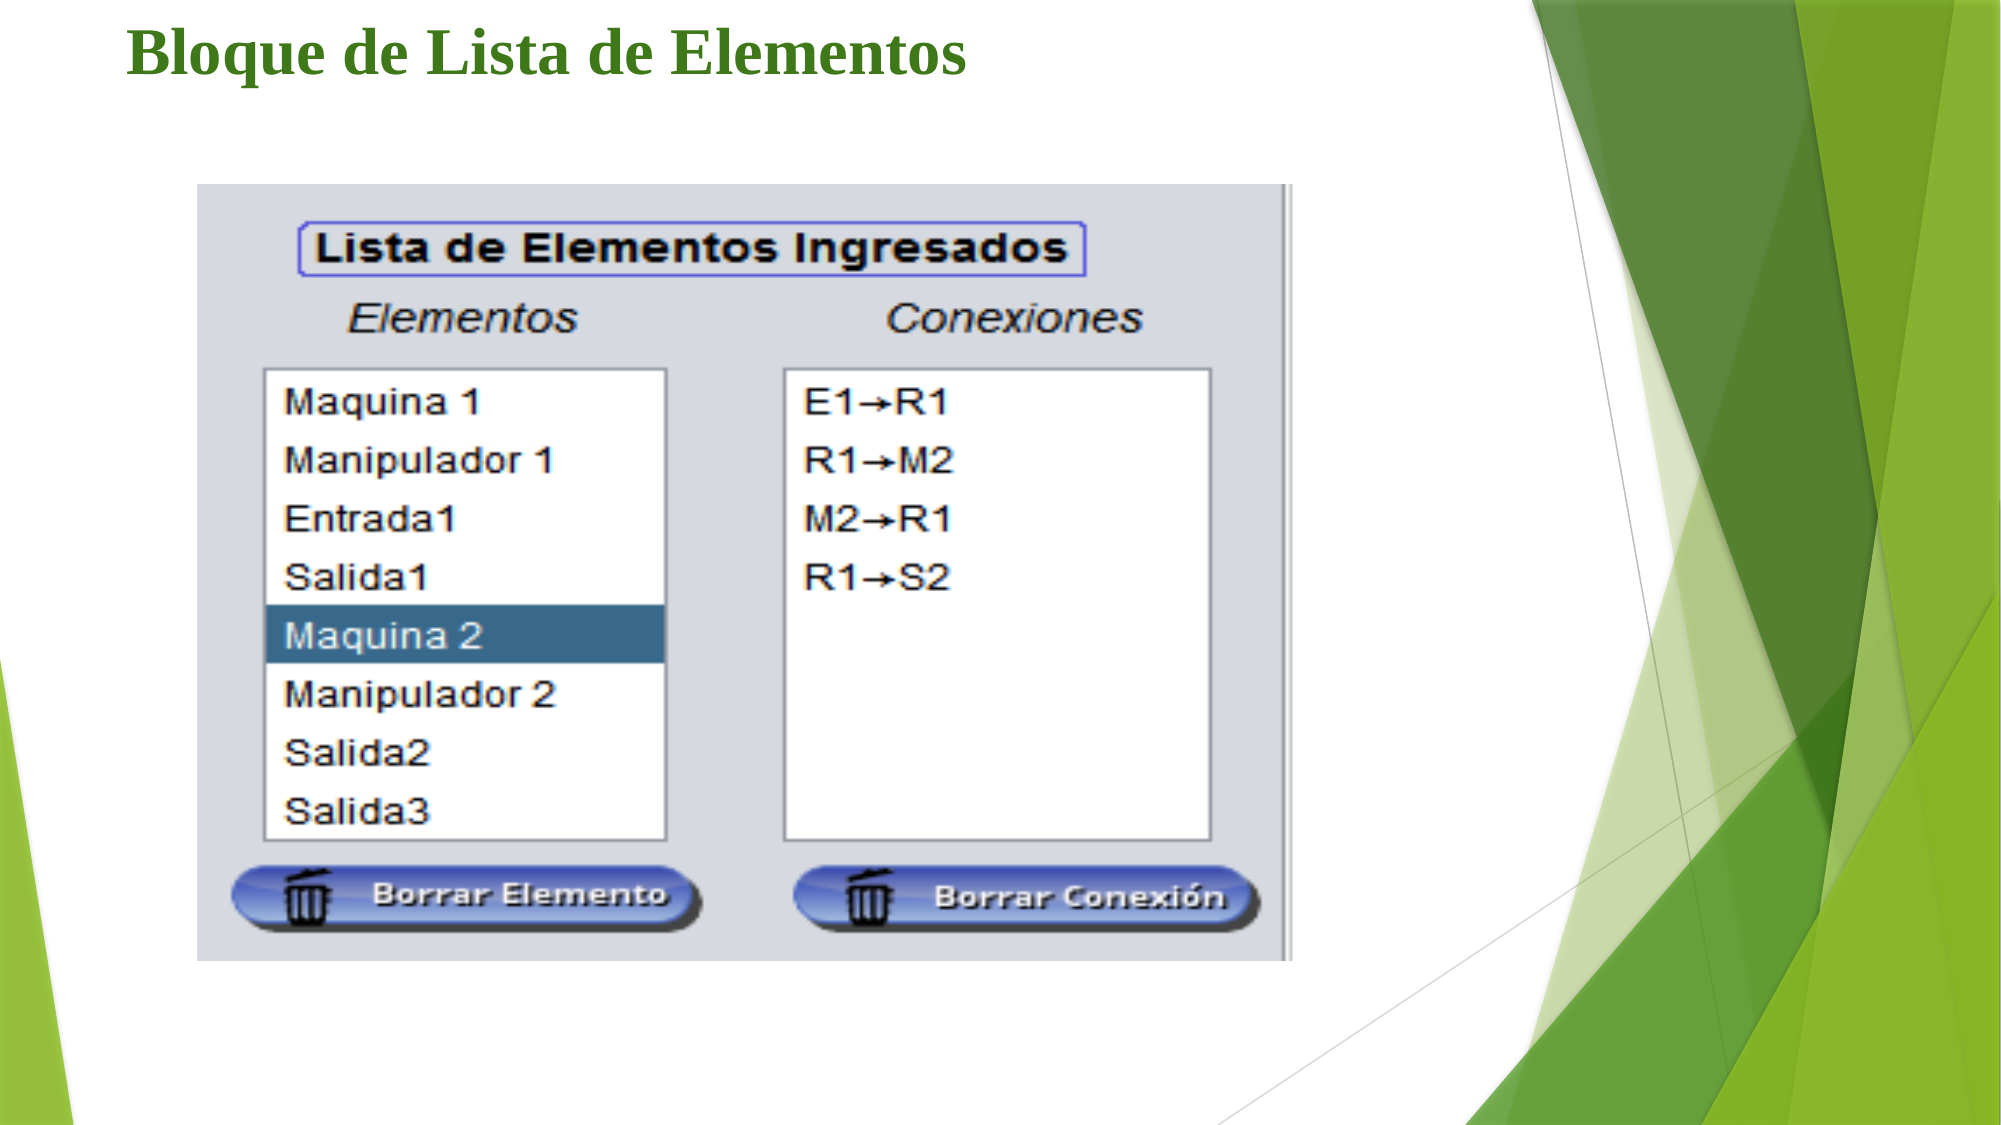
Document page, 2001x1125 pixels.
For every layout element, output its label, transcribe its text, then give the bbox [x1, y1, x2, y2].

title Bloque de Lista de Elementos [111, 0, 1522, 217]
picture [196, 183, 1294, 962]
